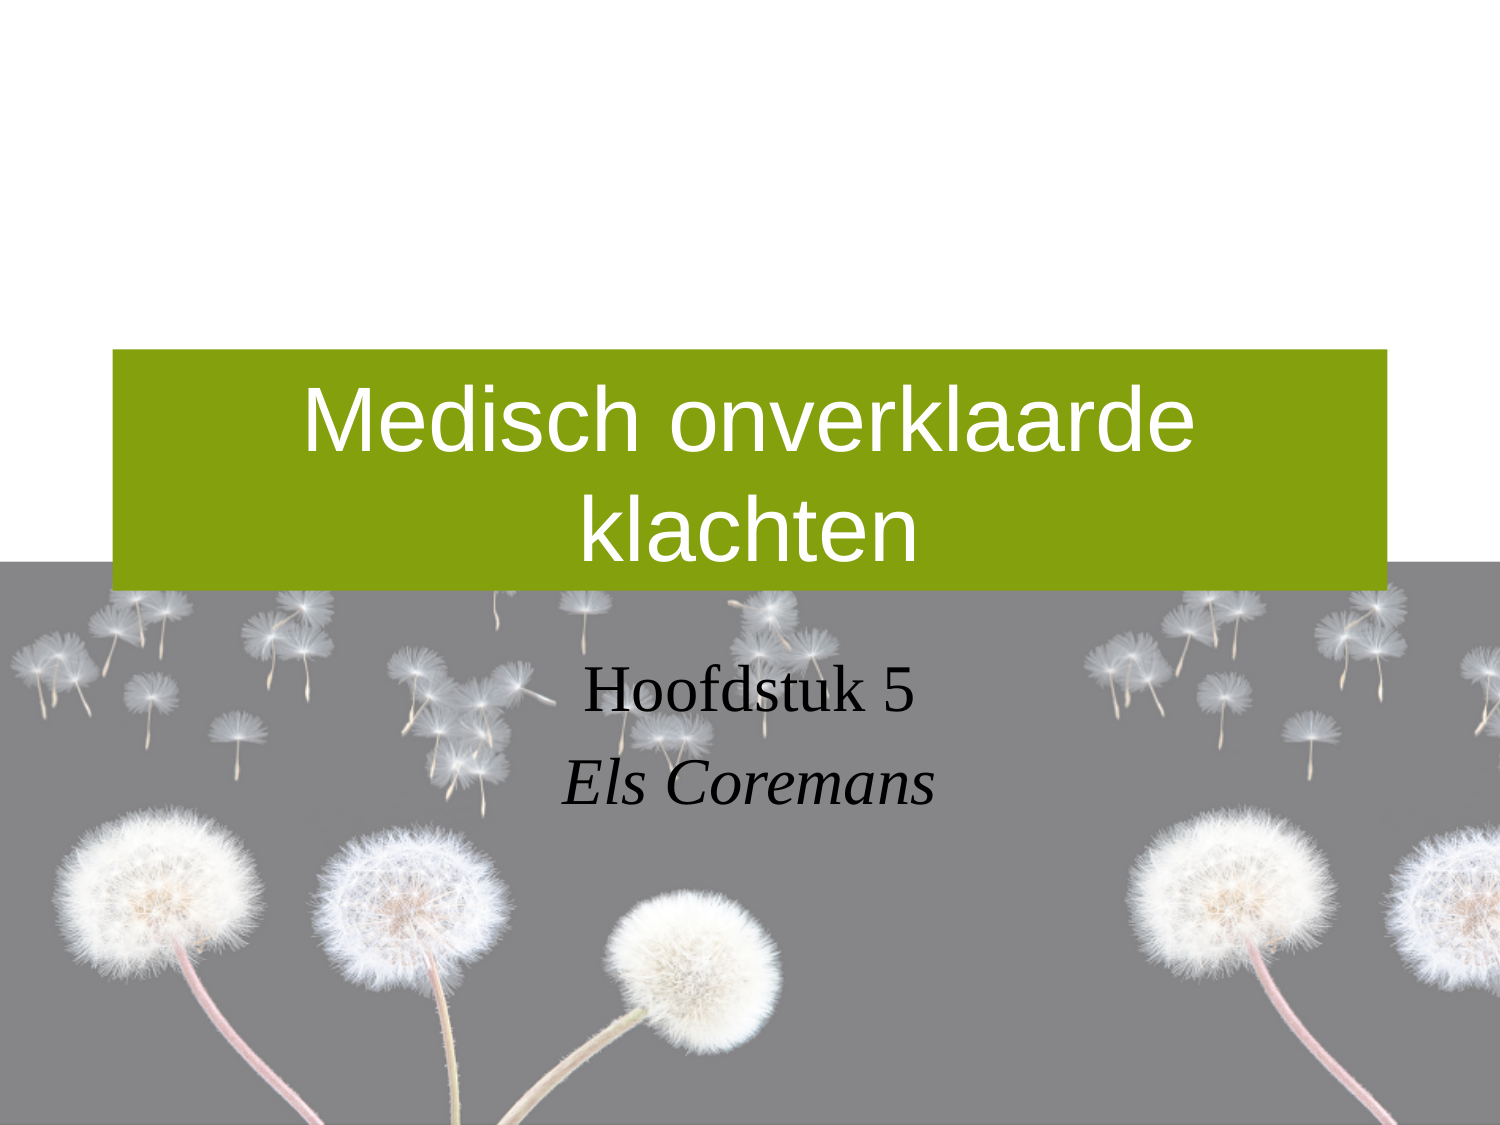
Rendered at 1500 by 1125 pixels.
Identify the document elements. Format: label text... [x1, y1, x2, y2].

subtitle Hoofdstuk 5 Els Coremans [225, 637, 1275, 925]
title Medisch onverklaarde klachten [112, 349, 1388, 591]
